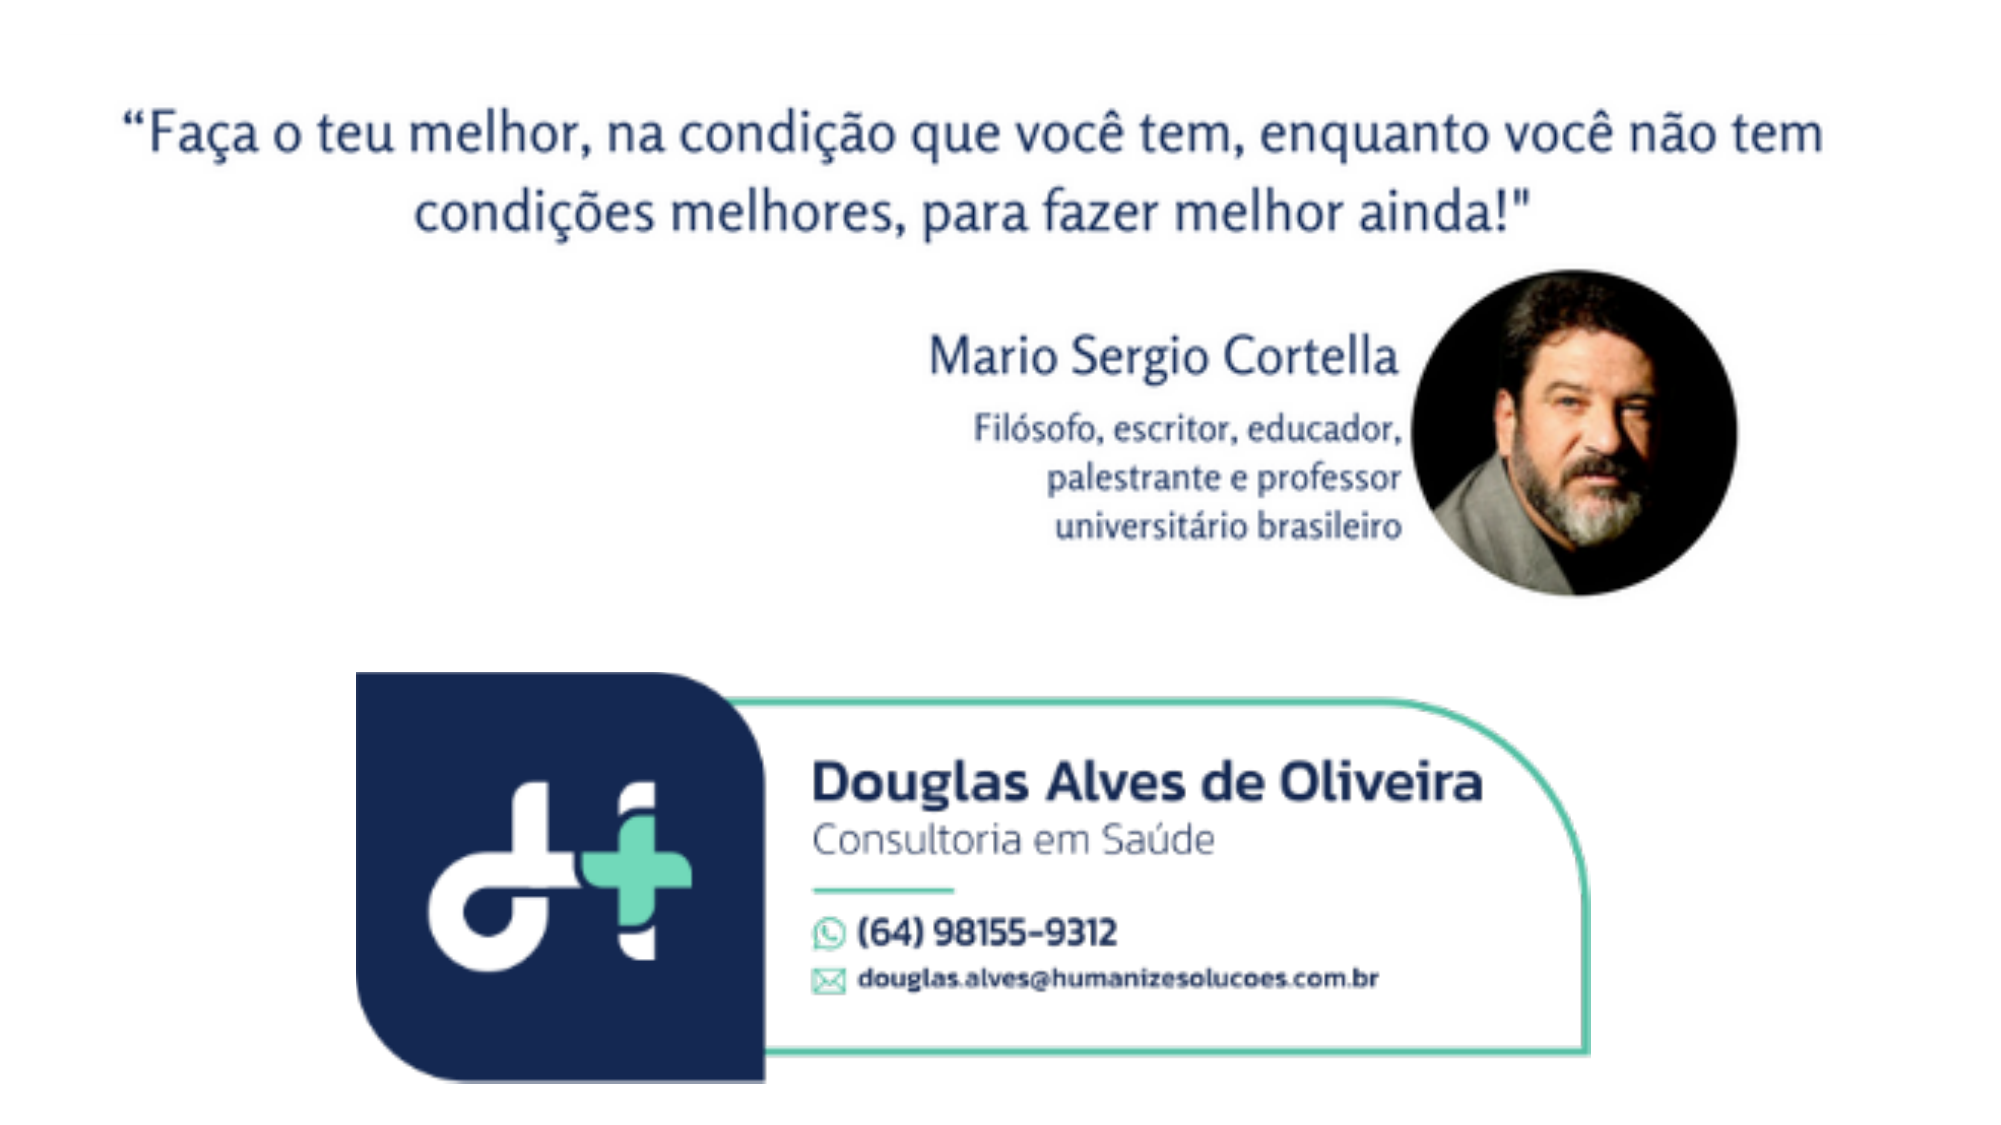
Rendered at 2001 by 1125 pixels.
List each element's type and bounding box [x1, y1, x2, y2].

picture [356, 672, 1591, 1084]
picture [59, 33, 1887, 643]
